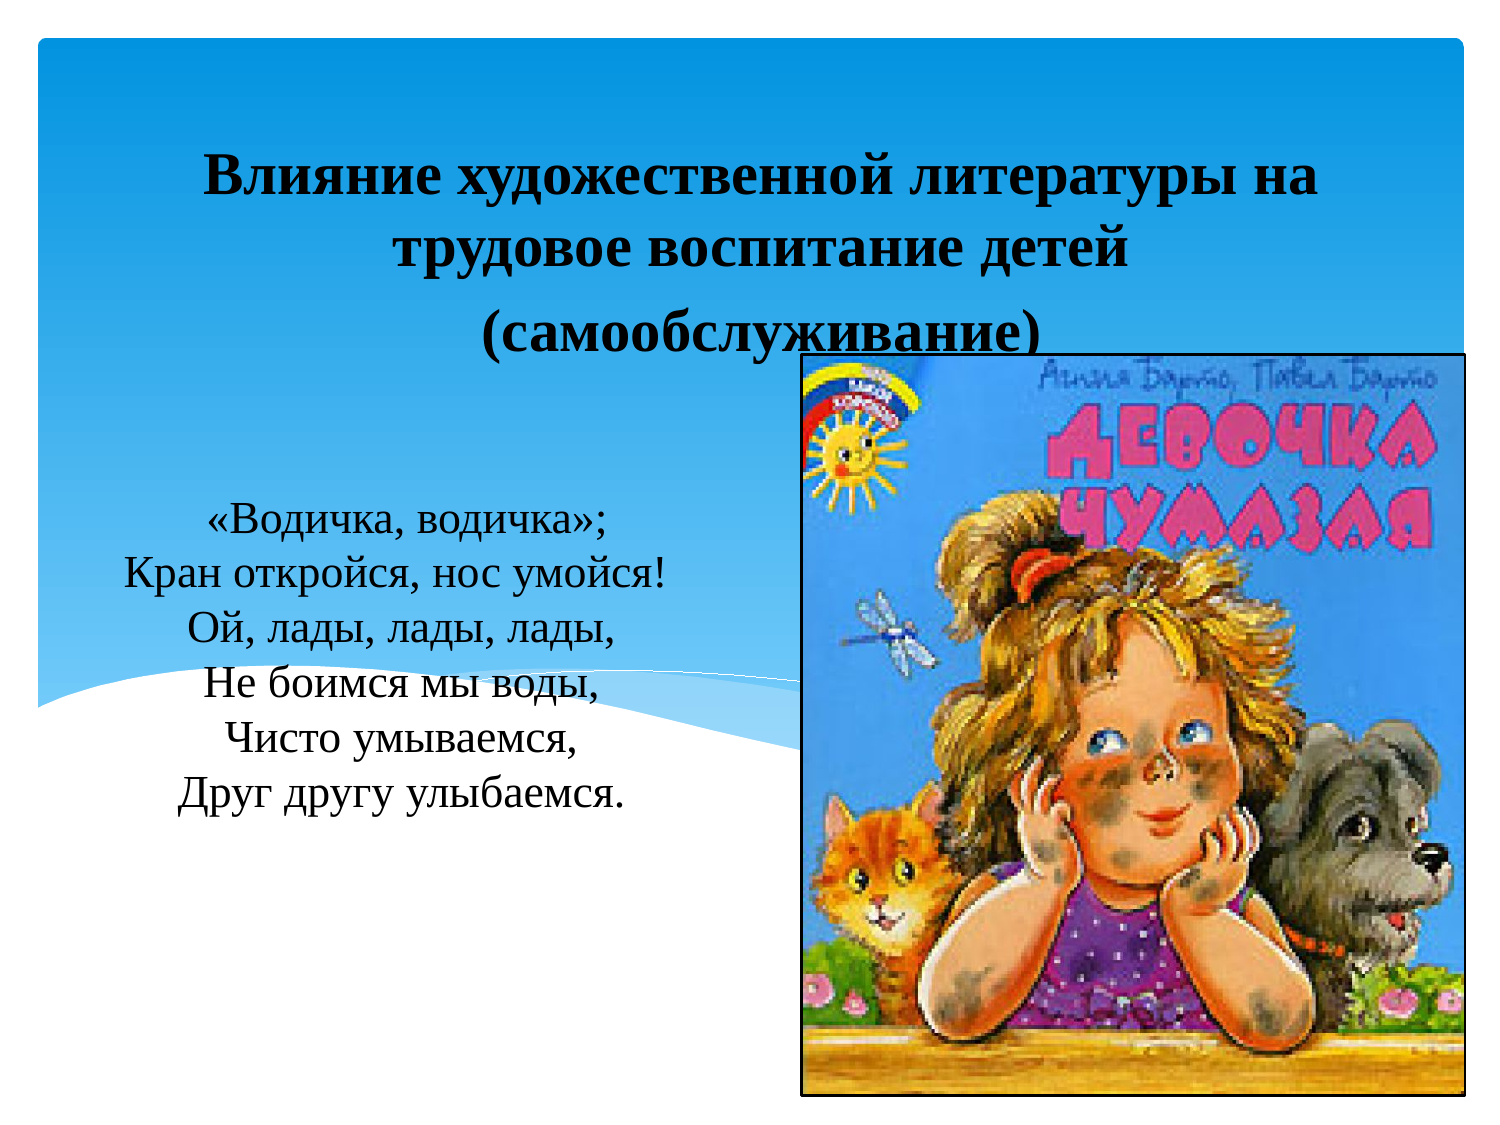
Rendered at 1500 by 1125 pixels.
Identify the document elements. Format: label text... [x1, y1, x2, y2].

list Влияние художественной литературы на трудовое воспитание детей (самообслуживание) [123, 125, 1399, 372]
title «Водичка, водичка»; Кран откройся, нос умойся! Ой, лады, лады, лады, Не боимся мы воды, Чисто умываемся, Друг другу улыбаемся. [41, 479, 762, 1089]
picture [802, 355, 1464, 1095]
